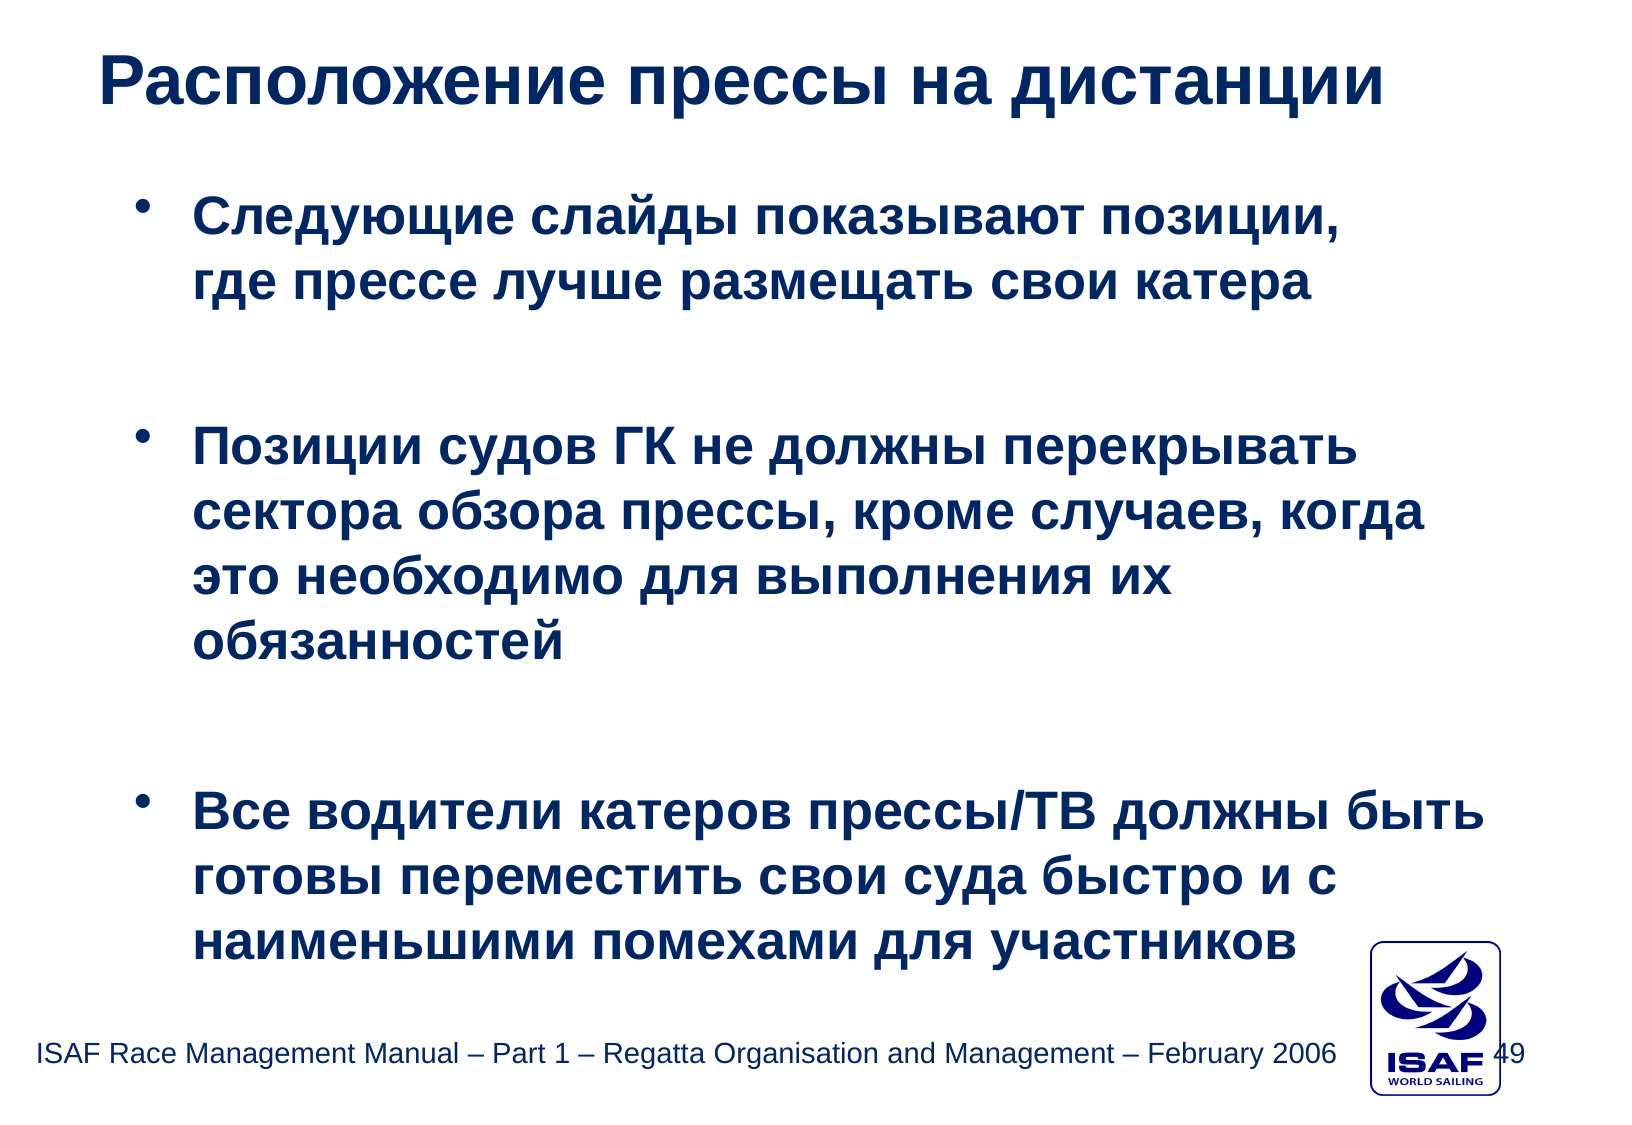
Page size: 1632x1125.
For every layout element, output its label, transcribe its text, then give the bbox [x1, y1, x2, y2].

list Следующие слайды показывают позиции, где прессе лучше размещать свои катера Позиции судов ГК не должны перекрывать сектора обзора прессы, кроме случаев, когда это необходимо для выполнения их обязанностей Все водители катеров прессы/ТВ должны быть готовы переместить свои суда быстро и с наименьшими помехами для участников [118, 172, 1506, 944]
picture [1370, 944, 1501, 1096]
title Расположение прессы на дистанции [82, 26, 1511, 127]
